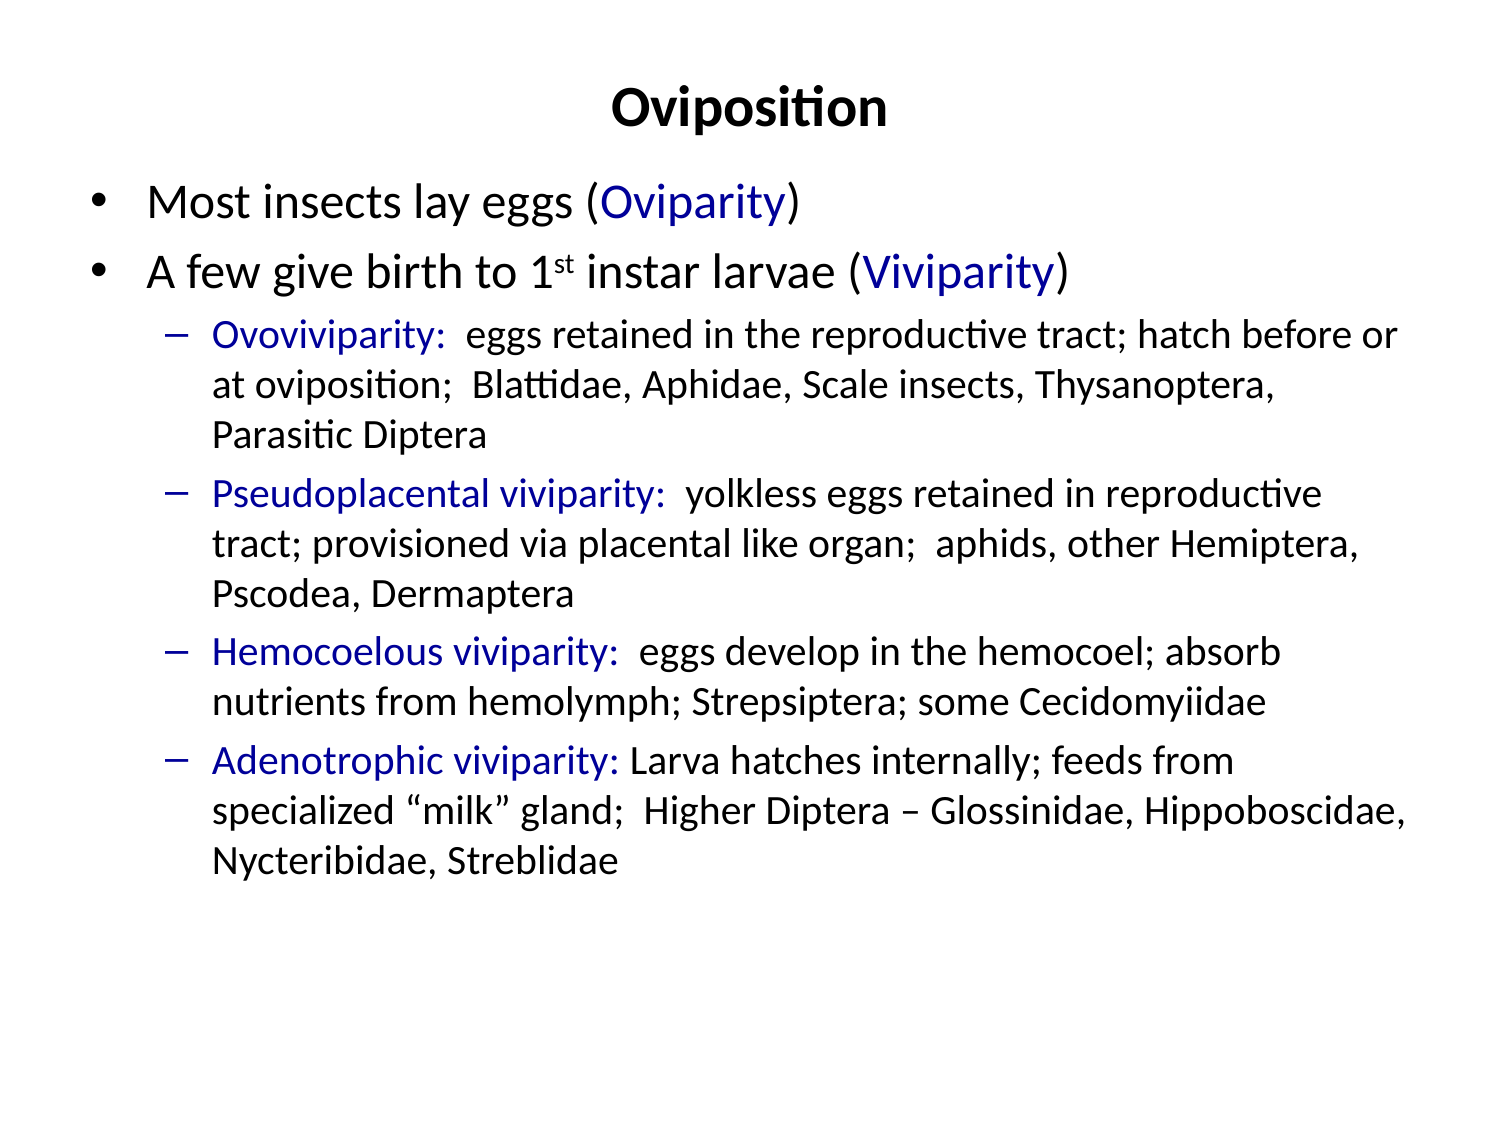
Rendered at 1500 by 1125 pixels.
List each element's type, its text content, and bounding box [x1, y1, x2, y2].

list Most insects lay eggs (Oviparity) A few give birth to 1st instar larvae (Viviparity) Ovoviviparity: eggs retained in the reproductive tract; hatch before or at oviposition; Blattidae, Aphidae, Scale insects, Thysanoptera, Parasitic Diptera Pseudoplacental viviparity: yolkless eggs retained in reproductive tract; provisioned via placental like organ; aphids, other Hemiptera, Pscodea, Dermaptera Hemocoelous viviparity: eggs develop in the hemocoel; absorb nutrients from hemolymph; Strepsiptera; some Cecidomyiidae Adenotrophic viviparity: Larva hatches internally; feeds from specialized “milk” gland; Higher Diptera – Glossinidae, Hippoboscidae, Nycteribidae, Streblidae [74, 161, 1426, 1006]
title Oviposition [74, 44, 1426, 161]
